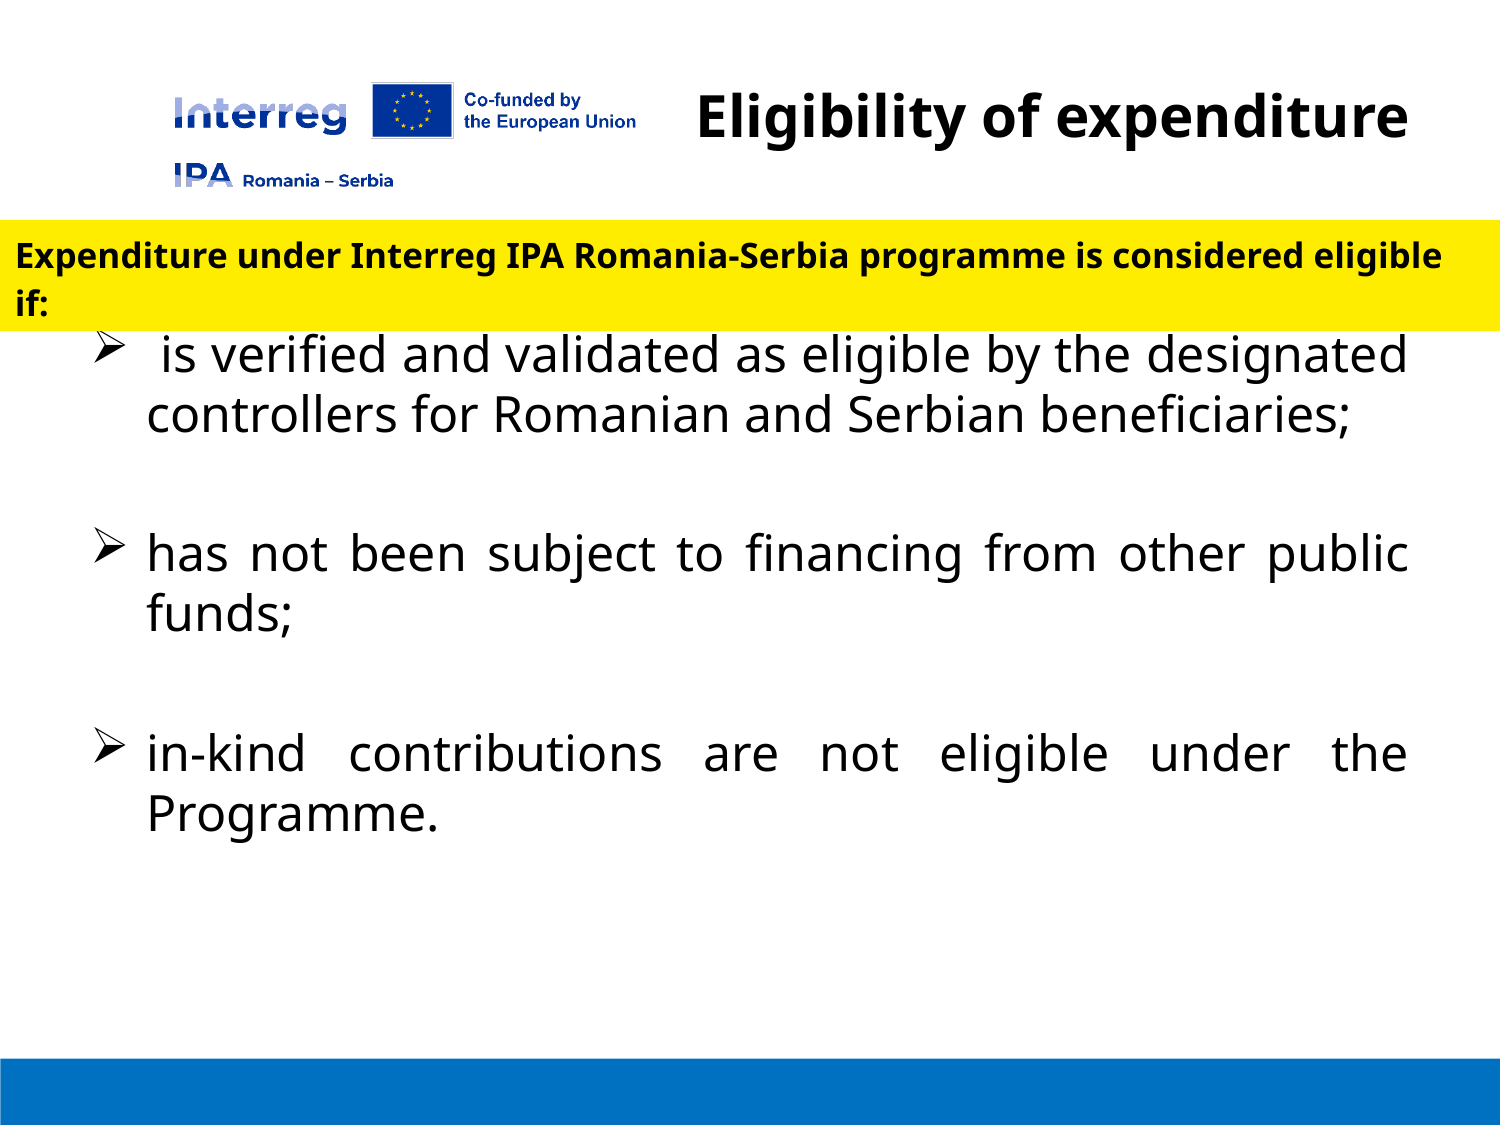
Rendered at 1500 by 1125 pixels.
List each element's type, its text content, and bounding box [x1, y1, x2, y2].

text_box Eligibility of expenditure [680, 71, 1425, 202]
list is verified and validated as eligible by the designated controllers for Romanian and Serbian beneficiaries; has not been subject to financing from other public funds; in-kind contributions are not eligible under the Programme. [75, 332, 1425, 1035]
picture [148, 58, 662, 213]
text_box Expenditure under Interreg IPA Romania-Serbia programme is considered eligible if: [0, 219, 1500, 332]
